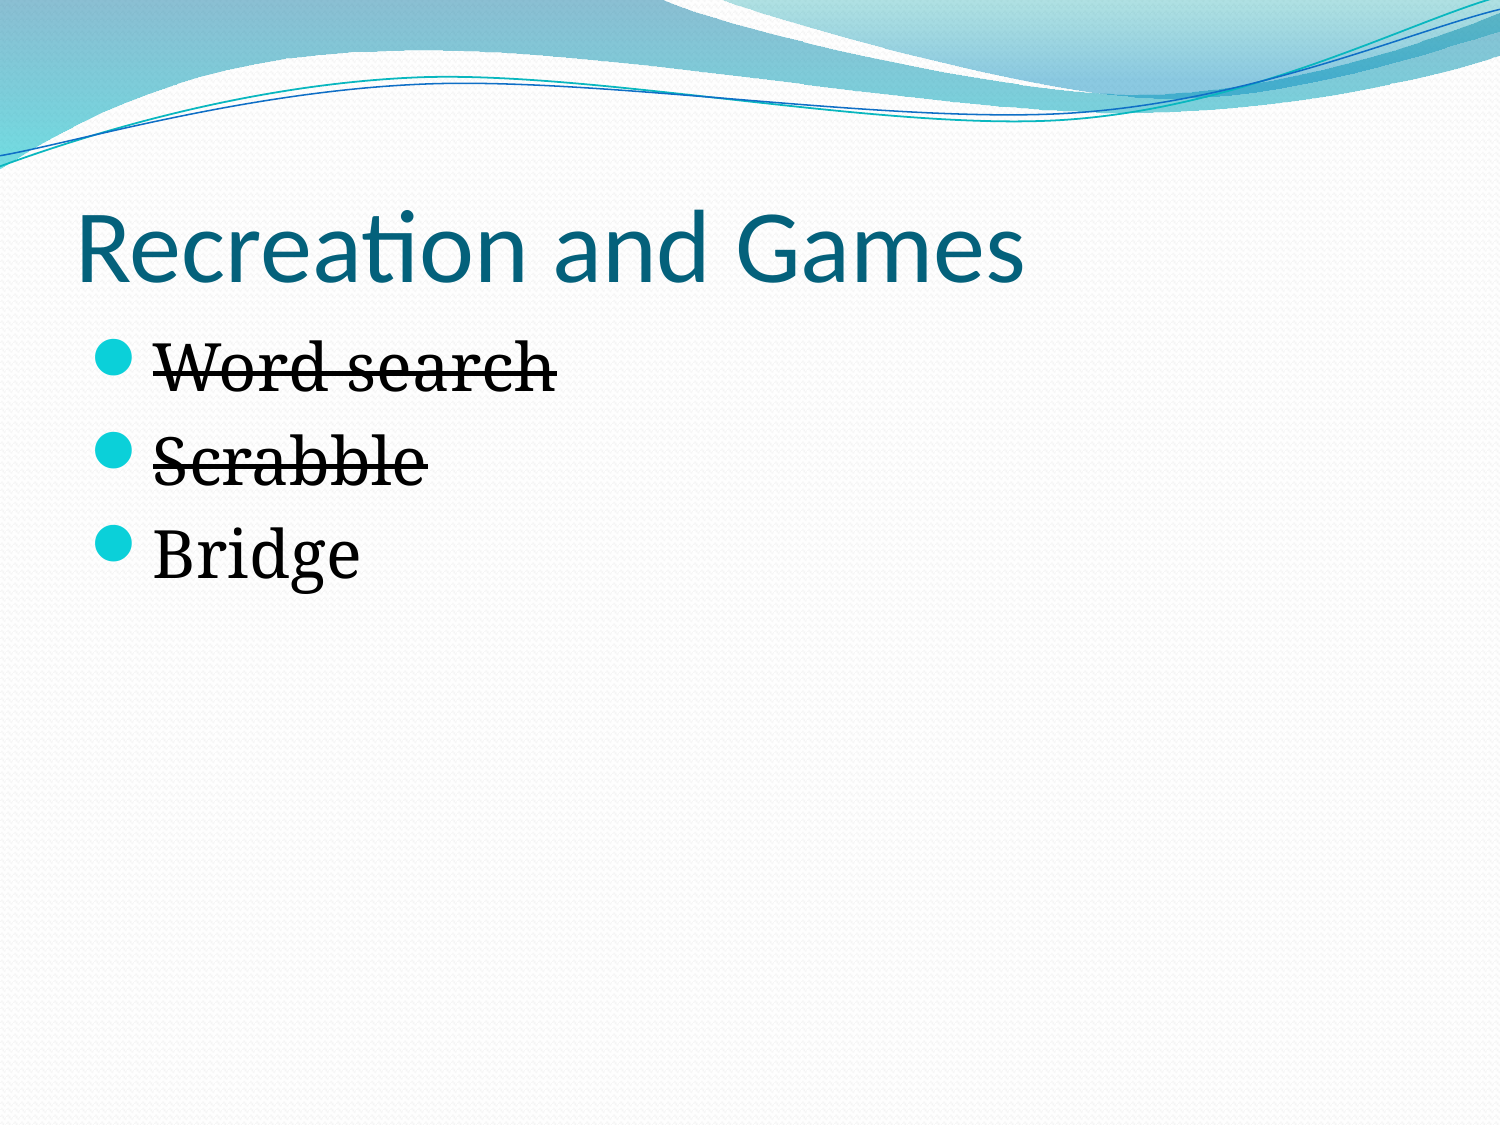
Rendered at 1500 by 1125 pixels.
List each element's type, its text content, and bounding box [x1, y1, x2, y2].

list Word search Scrabble Bridge [75, 317, 1425, 1038]
title Recreation and Games [75, 115, 1425, 303]
